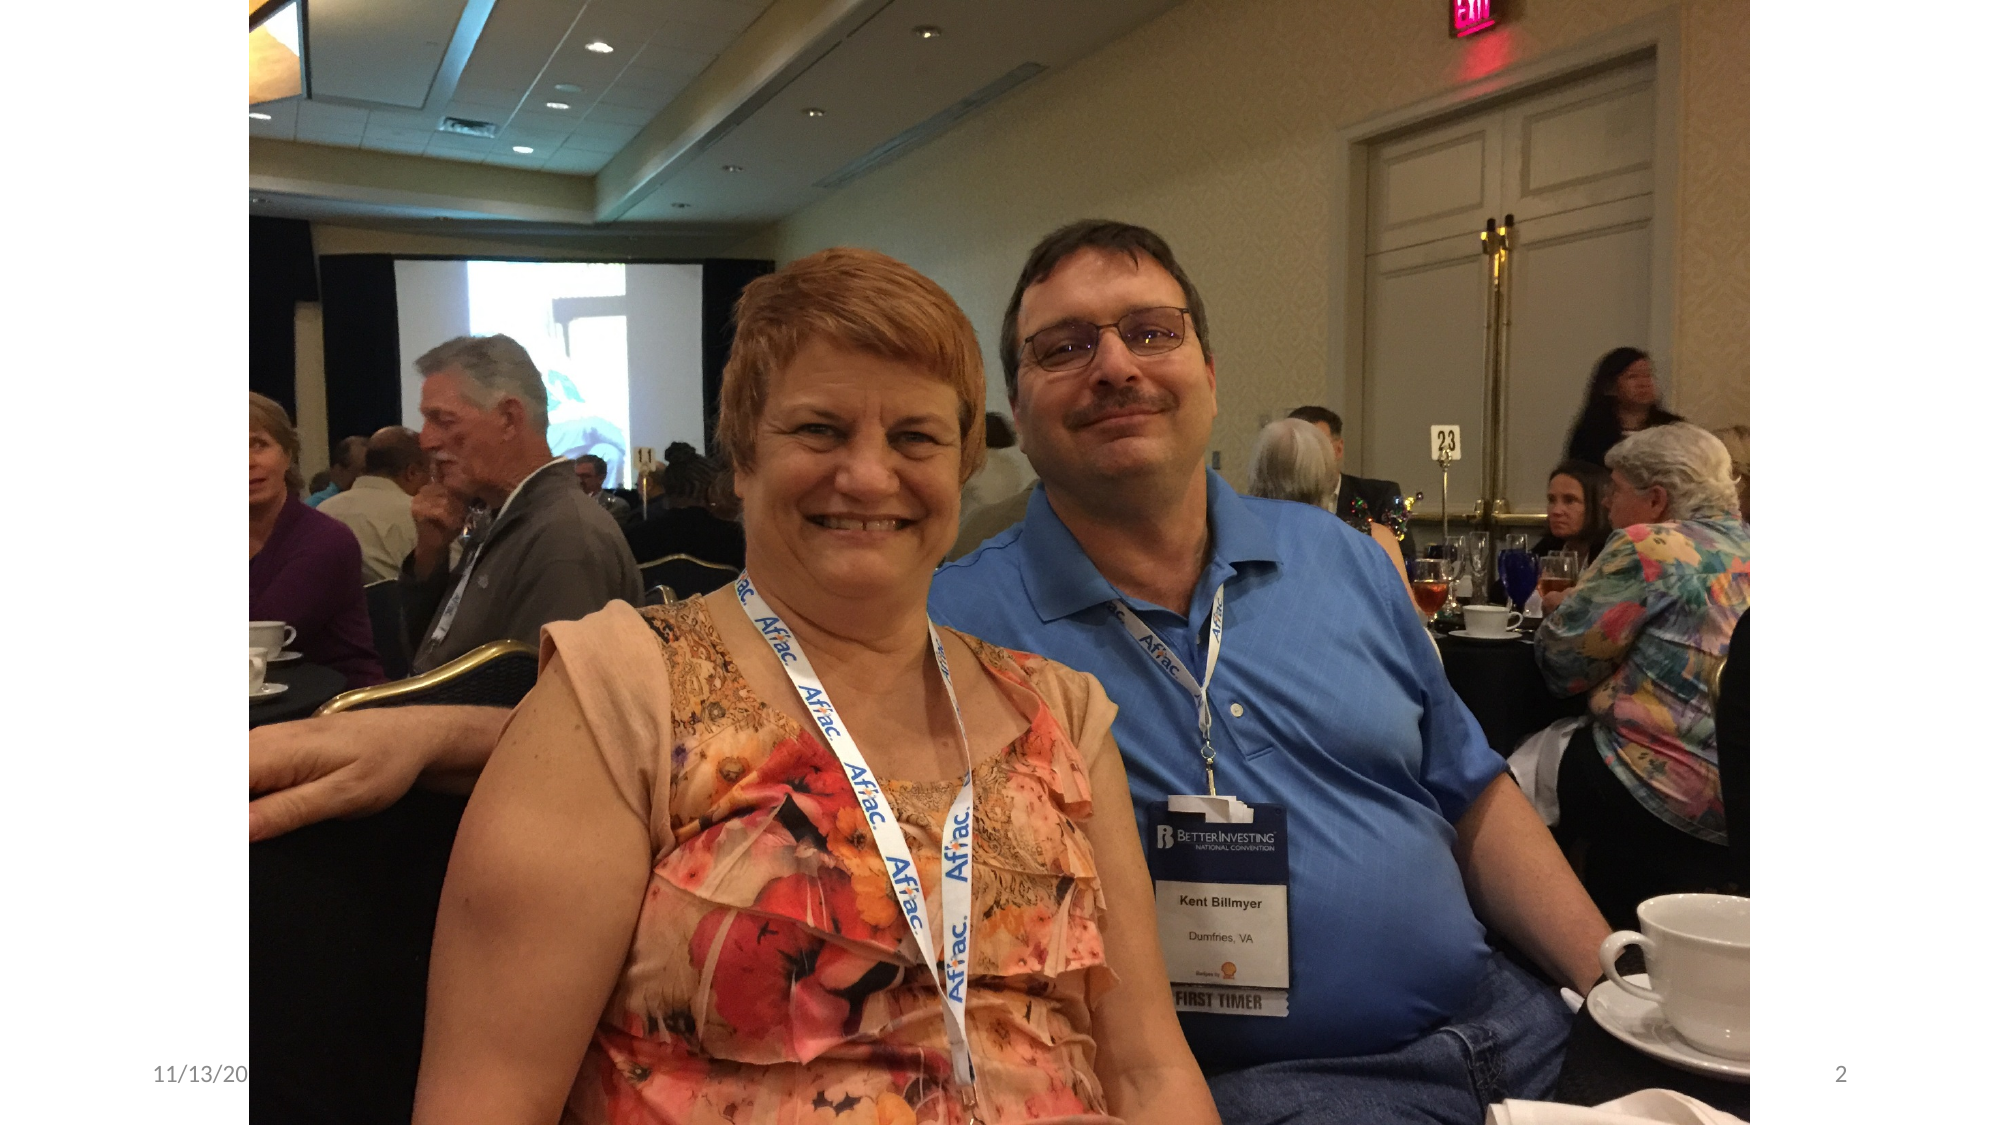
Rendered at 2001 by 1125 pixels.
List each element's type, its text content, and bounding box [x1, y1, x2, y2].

picture [249, 0, 1750, 1125]
slide_number 2 [1750, 1042, 1863, 1103]
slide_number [137, 1042, 249, 1103]
